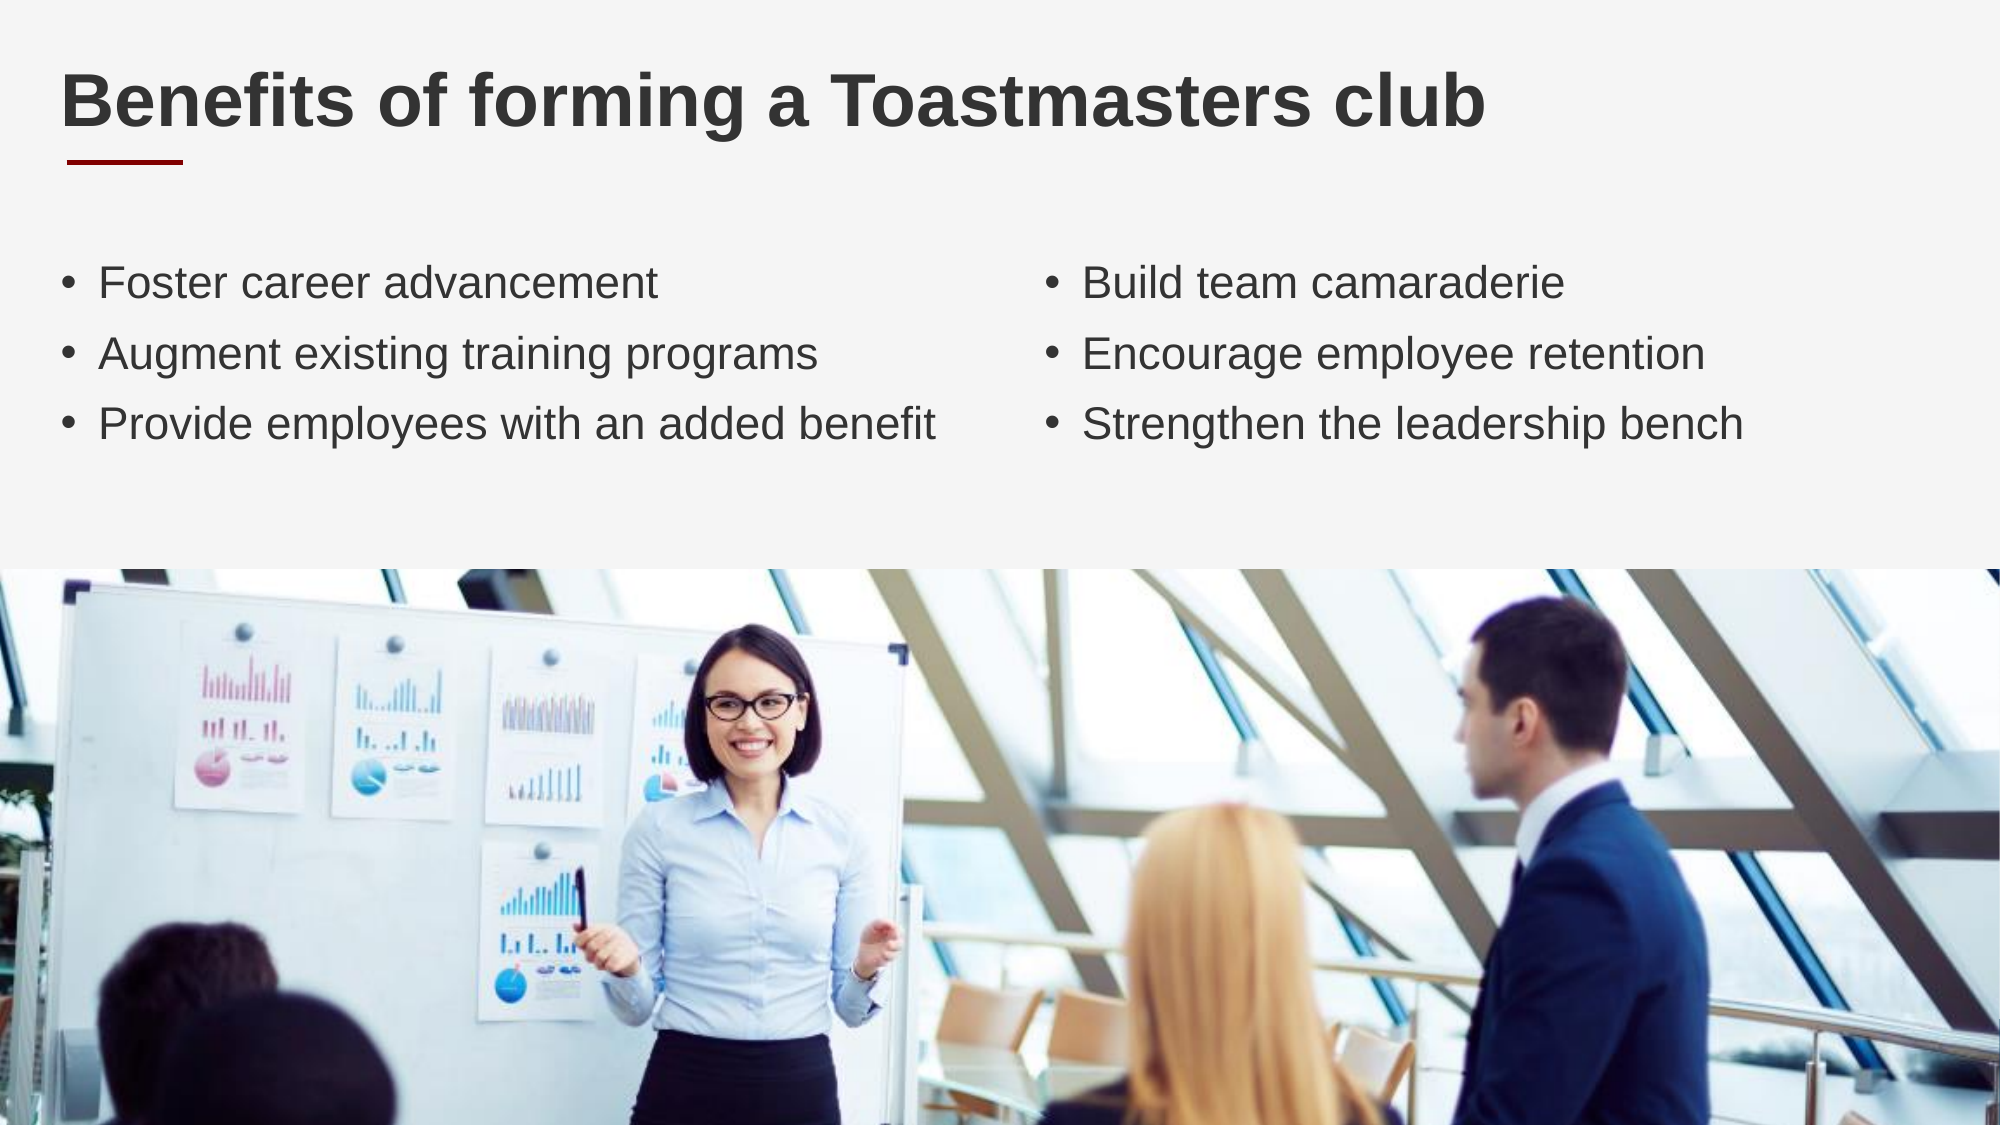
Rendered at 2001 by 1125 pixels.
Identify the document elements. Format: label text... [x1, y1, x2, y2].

list Foster career advancement Augment existing training programs Provide employees with an added benefit [45, 251, 972, 563]
list Build team camaraderie Encourage employee retention Strengthen the leadership bench [1029, 251, 1955, 533]
title Benefits of forming a Toastmasters club [45, 48, 1957, 155]
picture [0, 569, 2000, 1125]
